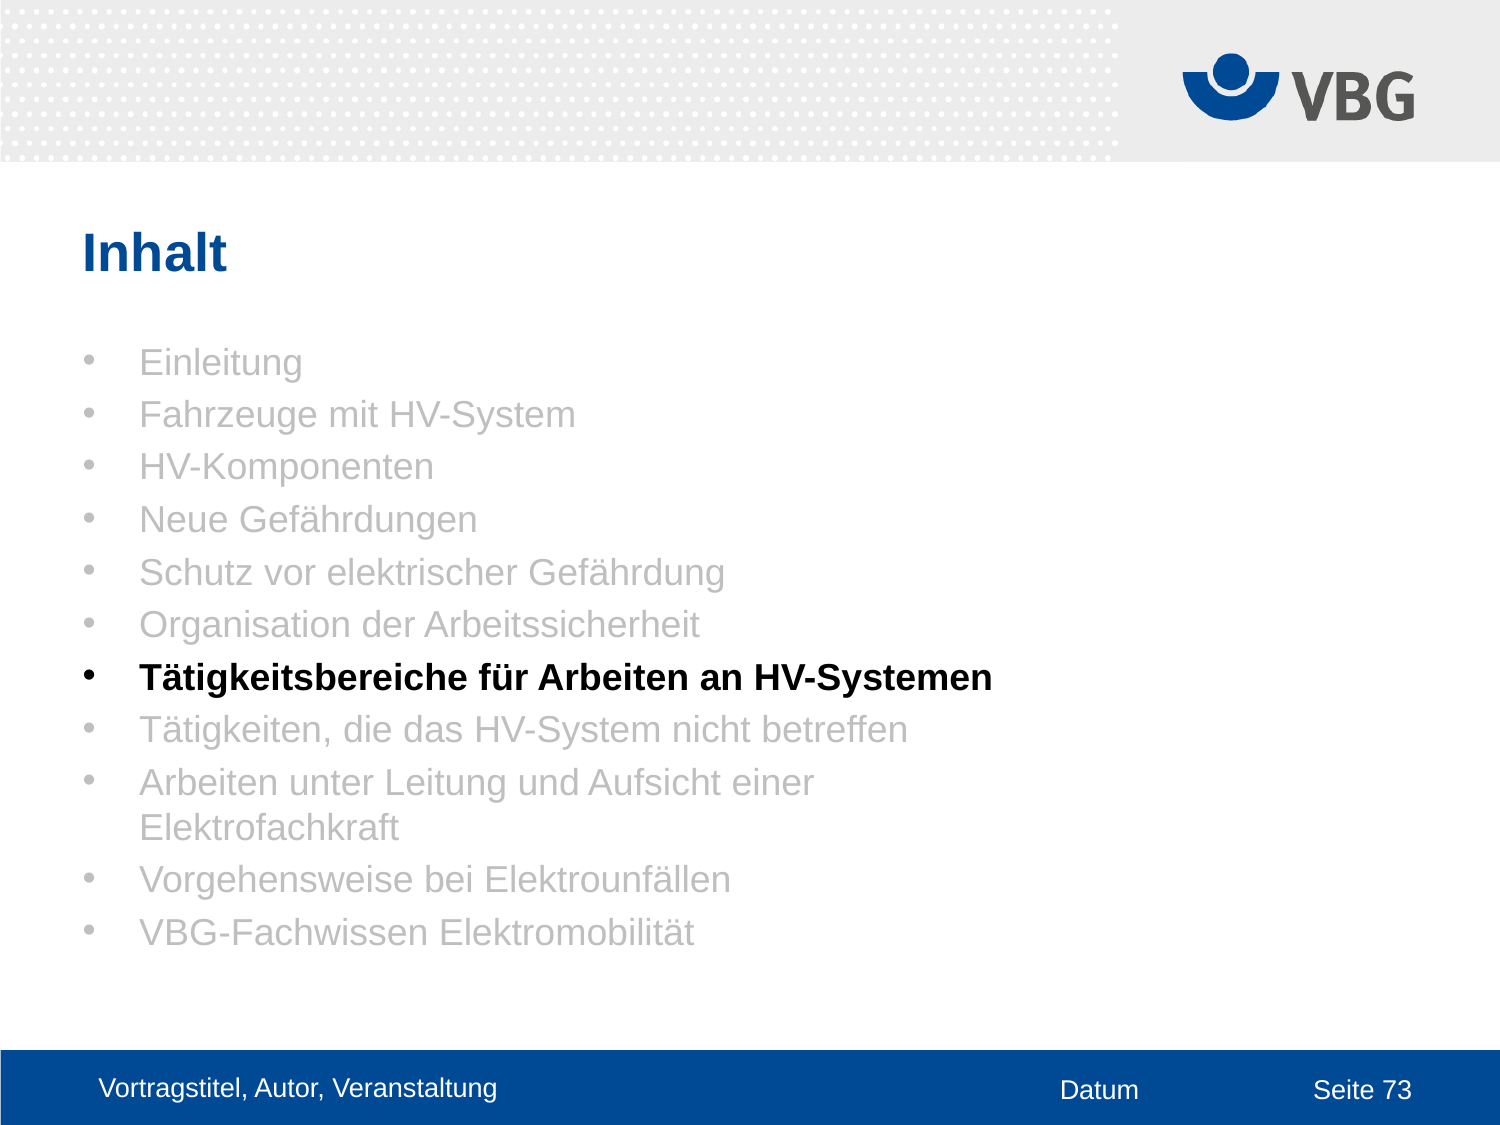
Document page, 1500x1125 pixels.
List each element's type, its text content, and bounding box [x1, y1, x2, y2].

picture [0, 1050, 1500, 1125]
picture [0, 0, 1500, 162]
list Einleitung Fahrzeuge mit HV-System HV-Komponenten Neue Gefährdungen Schutz vor elektrischer Gefährdung Organisation der Arbeitssicherheit Tätigkeitsbereiche für Arbeiten an HV-Systemen Tätigkeiten, die das HV-System nicht betreffen Arbeiten unter Leitung und Aufsicht einer Elektrofachkraft Vorgehensweise bei Elektrounfällen VBG-Fachwissen Elektromobilität [82, 337, 1081, 988]
title Inhalt [82, 216, 1427, 306]
